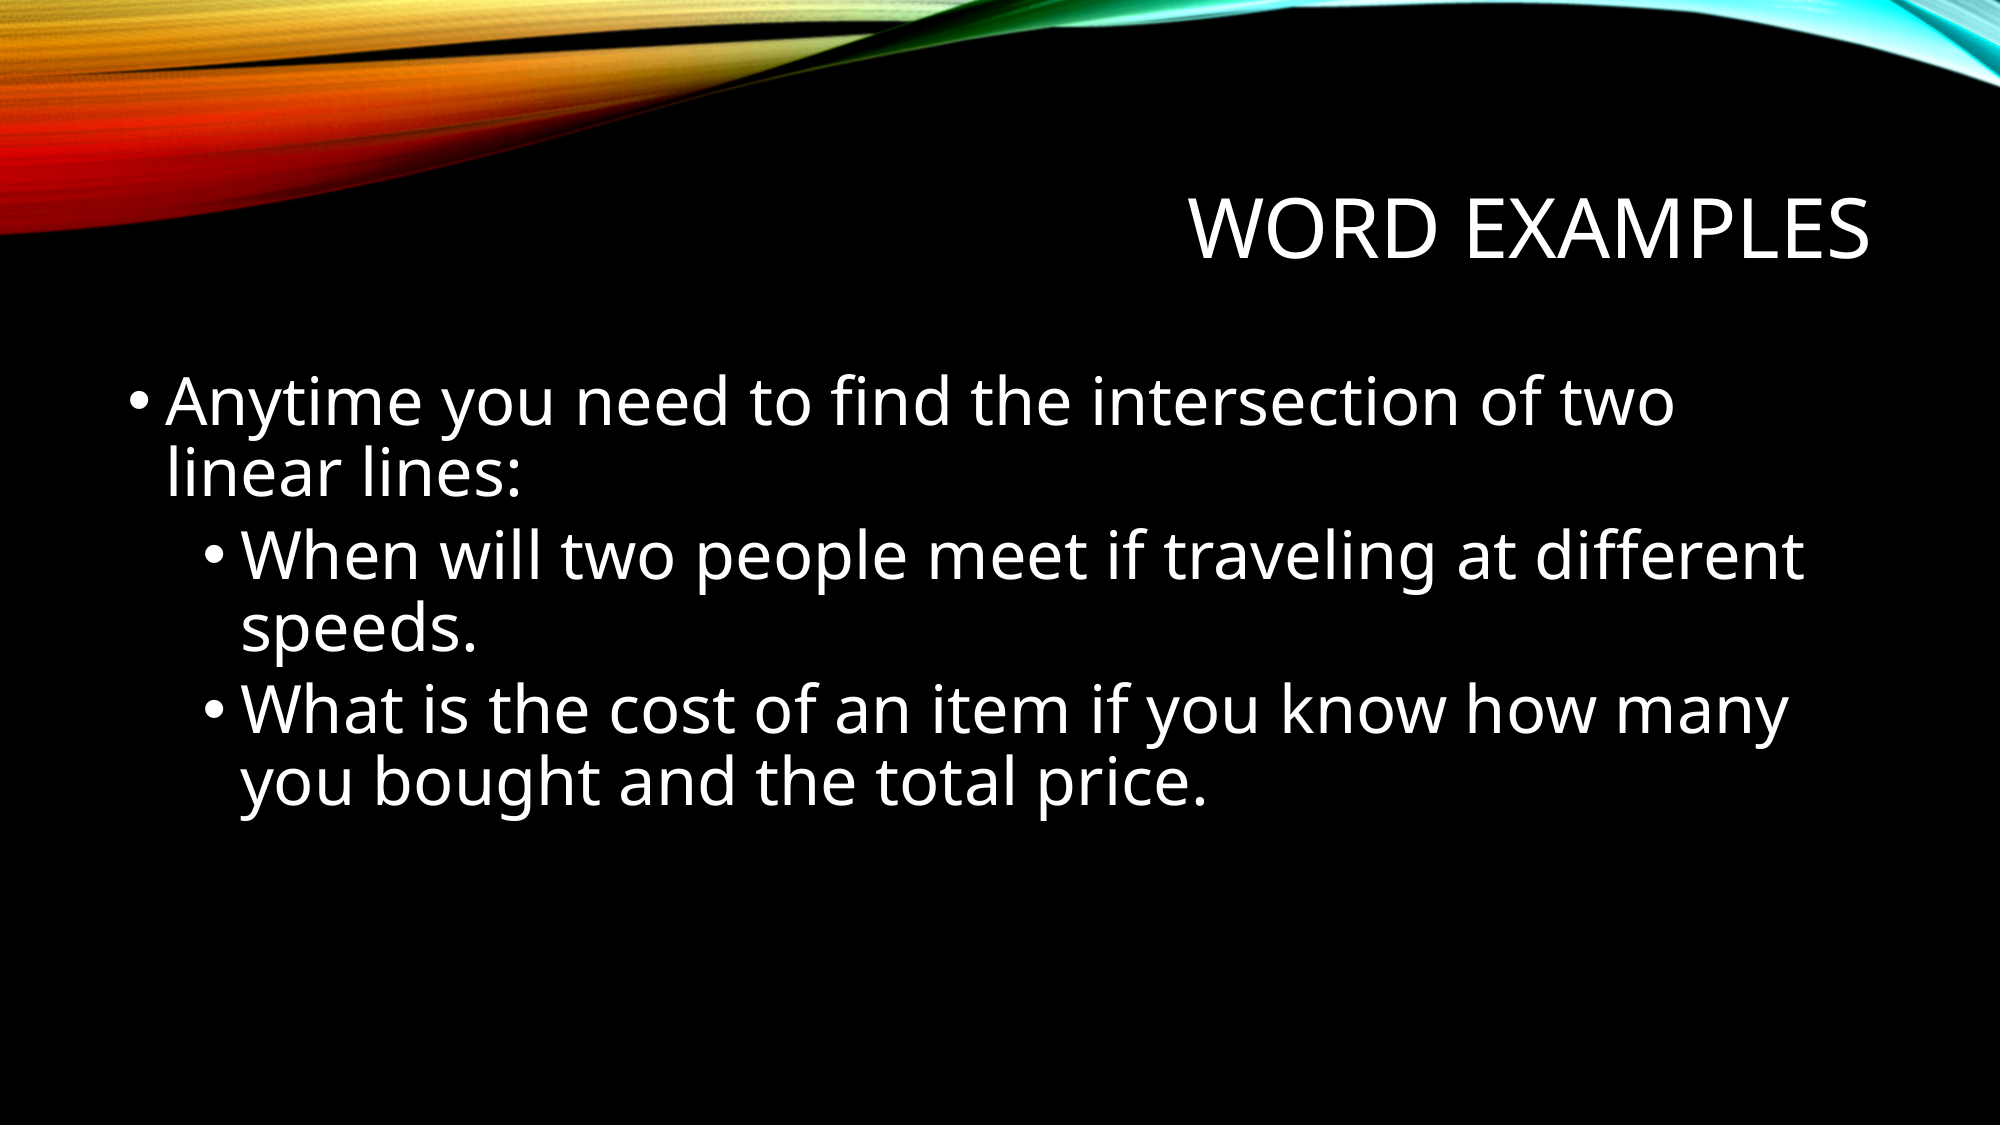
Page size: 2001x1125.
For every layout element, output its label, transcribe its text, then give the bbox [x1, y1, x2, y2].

picture [0, 0, 2000, 237]
title Word Examples [474, 125, 1888, 338]
list Anytime you need to find the intersection of two linear lines: When will two people meet if traveling at different speeds. What is the cost of an item if you know how many you bought and the total price. [112, 360, 1888, 1021]
